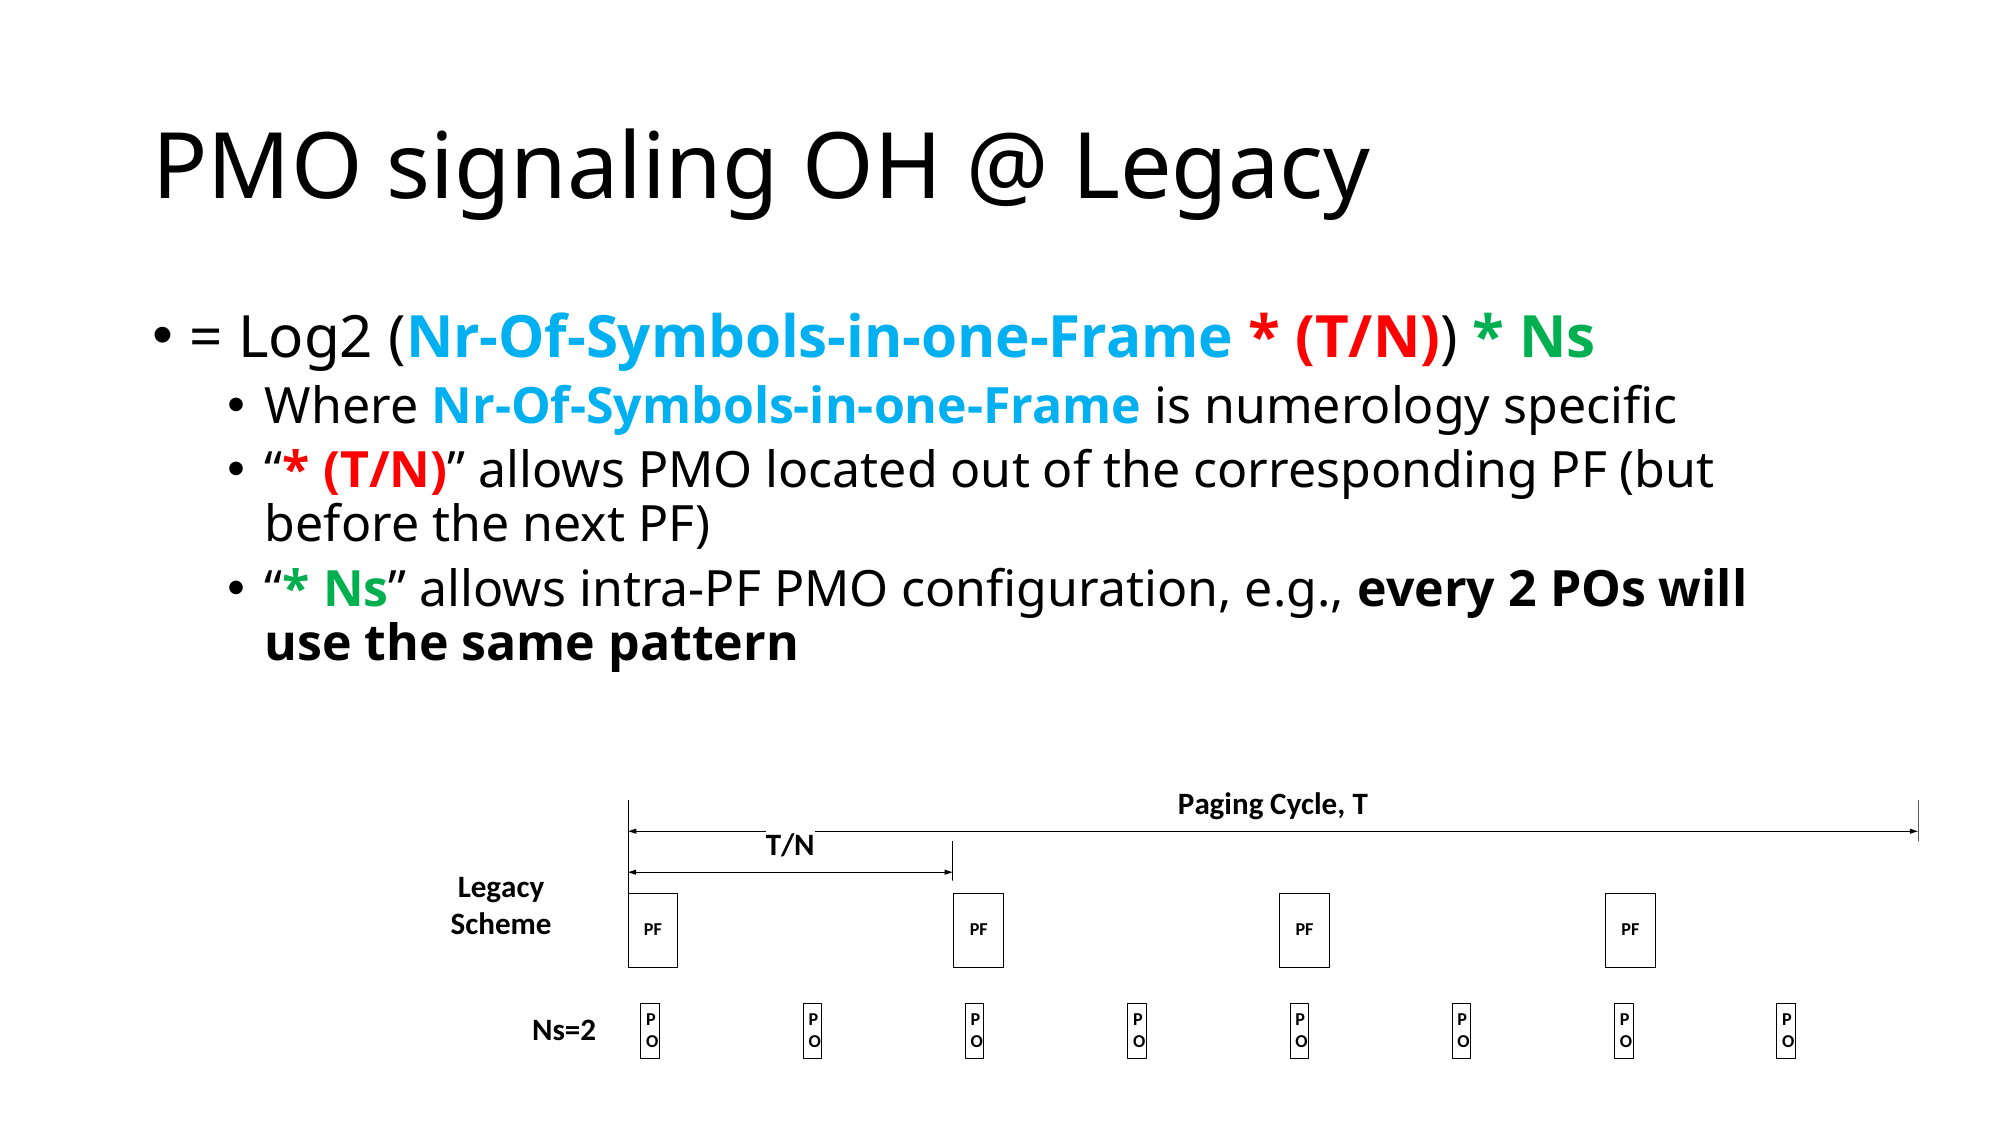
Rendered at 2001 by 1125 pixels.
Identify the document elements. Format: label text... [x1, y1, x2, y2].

title PMO signaling OH @ Legacy [137, 59, 1863, 278]
list = Log2 (Nr-Of-Symbols-in-one-Frame * (T/N)) * Ns Where Nr-Of-Symbols-in-one-Frame is numerology specific “* (T/N)” allows PMO located out of the corresponding PF (but before the next PF) “* Ns” allows intra-PF PMO configuration, e.g., every 2 POs will use the same pattern [137, 299, 1863, 1014]
picture [432, 774, 1920, 1066]
